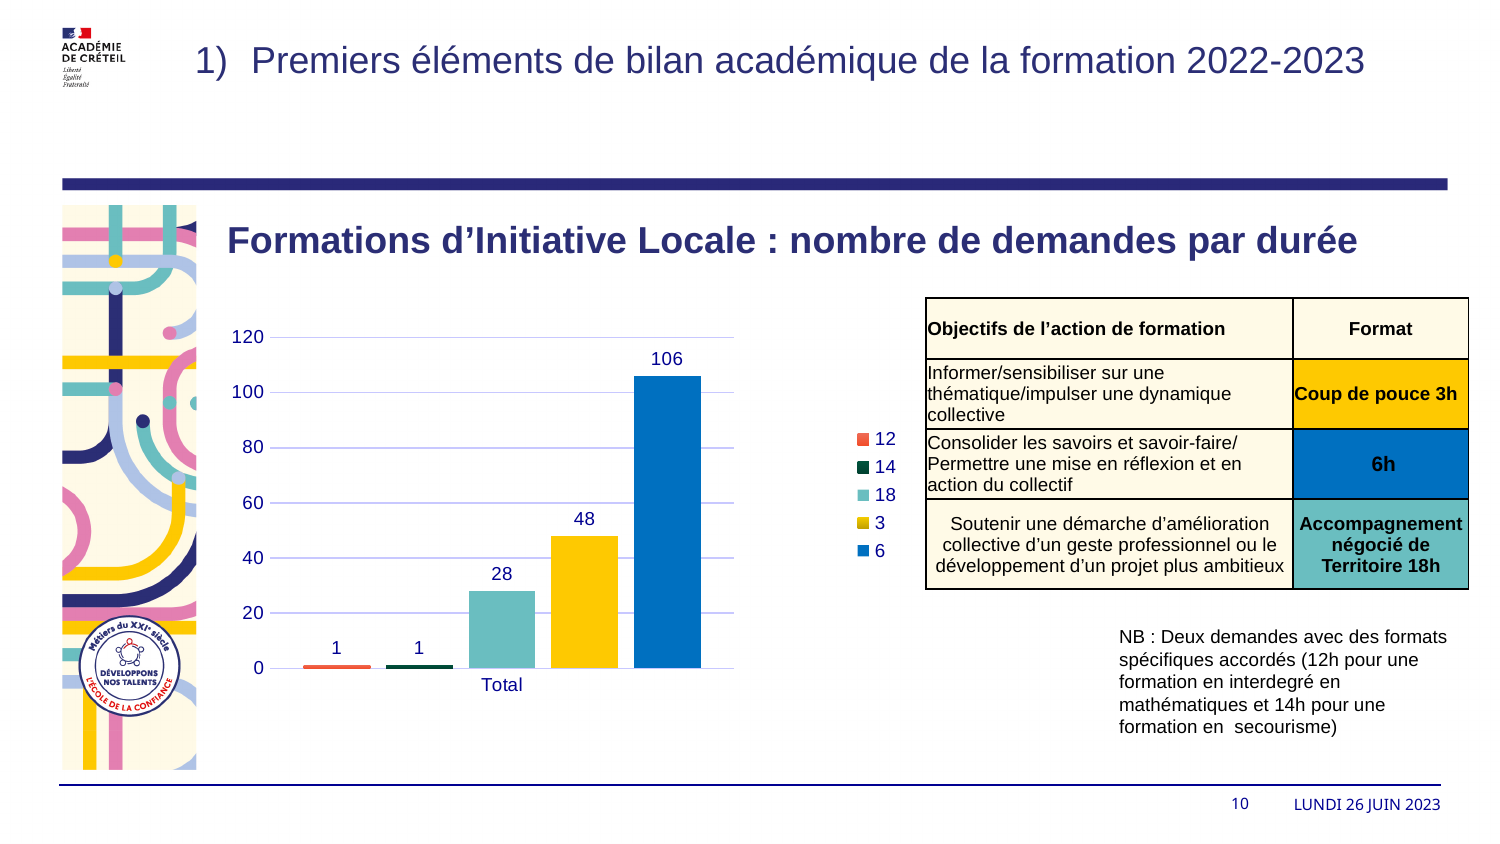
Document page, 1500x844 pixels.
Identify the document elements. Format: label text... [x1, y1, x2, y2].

table_cell Soutenir une démarche d’amélioration collective d’un geste professionnel ou le développement d’un projet plus ambitieux [927, 500, 1292, 588]
text_box Premiers éléments de bilan académique de la formation 2022-2023 [179, 29, 1432, 134]
text_box NB : Deux demandes avec des formats spécifiques accordés (12h pour une formation en interdegré en mathématiques et 14h pour une formation en secourisme) [1104, 617, 1465, 745]
slide_number lundi 26 juin 2023 [1249, 784, 1441, 824]
chart [216, 274, 916, 716]
text_box Formations d’Initiative Locale : nombre de demandes par durée [212, 209, 1441, 314]
table_cell Informer/sensibiliser sur une thématique/impulser une dynamique collective [927, 360, 1292, 428]
slide_number 10 [1027, 784, 1249, 824]
picture [0, 0, 1500, 844]
table_cell Coup de pouce 3h [1294, 360, 1468, 428]
table_header Objectifs de l’action de formation [927, 299, 1292, 358]
table_cell Accompagnement négocié de Territoire 18h [1294, 500, 1468, 588]
table_header Format [1294, 299, 1468, 358]
table_cell Consolider les savoirs et savoir-faire/ Permettre une mise en réflexion et en action du collectif [927, 430, 1292, 498]
table_cell 6h [1294, 430, 1468, 498]
